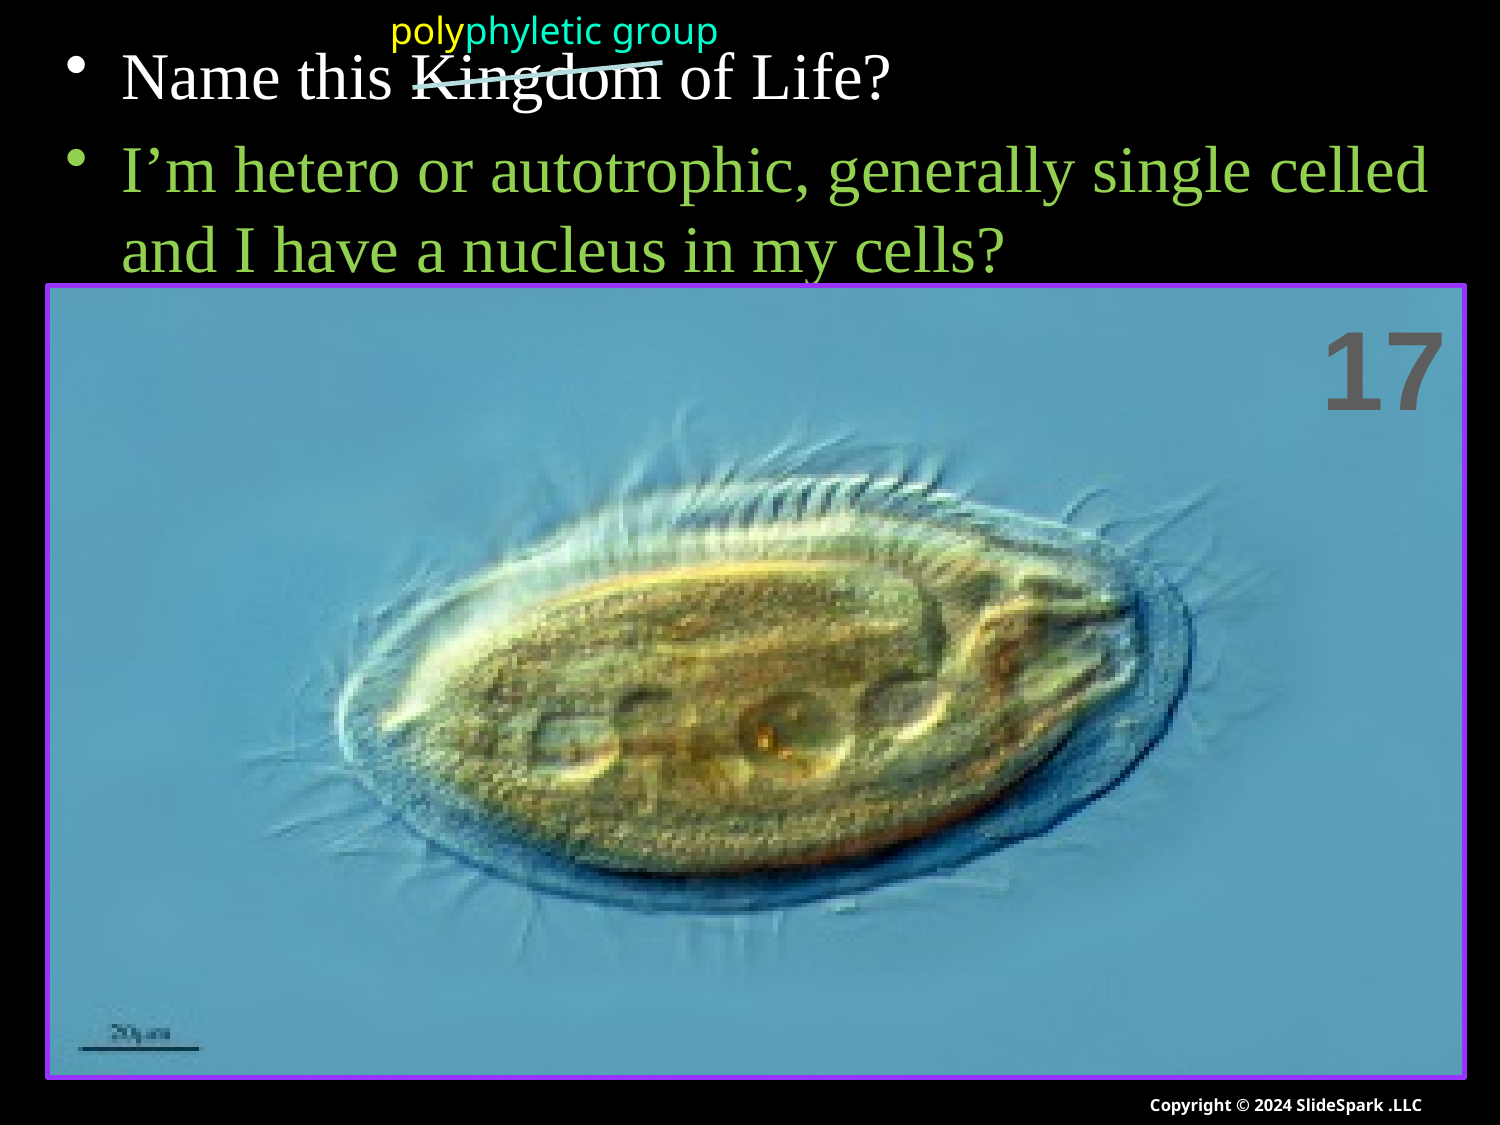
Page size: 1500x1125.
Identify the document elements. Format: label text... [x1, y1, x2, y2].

list Name this Kingdom of Life? I’m hetero or autotrophic, generally single celled and I have a nucleus in my cells? I’m hetero or autotrophic, generally single celled and I have a nucleus in my cells? [50, 24, 1488, 955]
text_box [412, 62, 663, 88]
picture [49, 287, 1463, 1076]
text_box polyphyletic group [375, 0, 863, 60]
text_box Copyright © 2024 SlideSpark .LLC [937, 1087, 1438, 1123]
